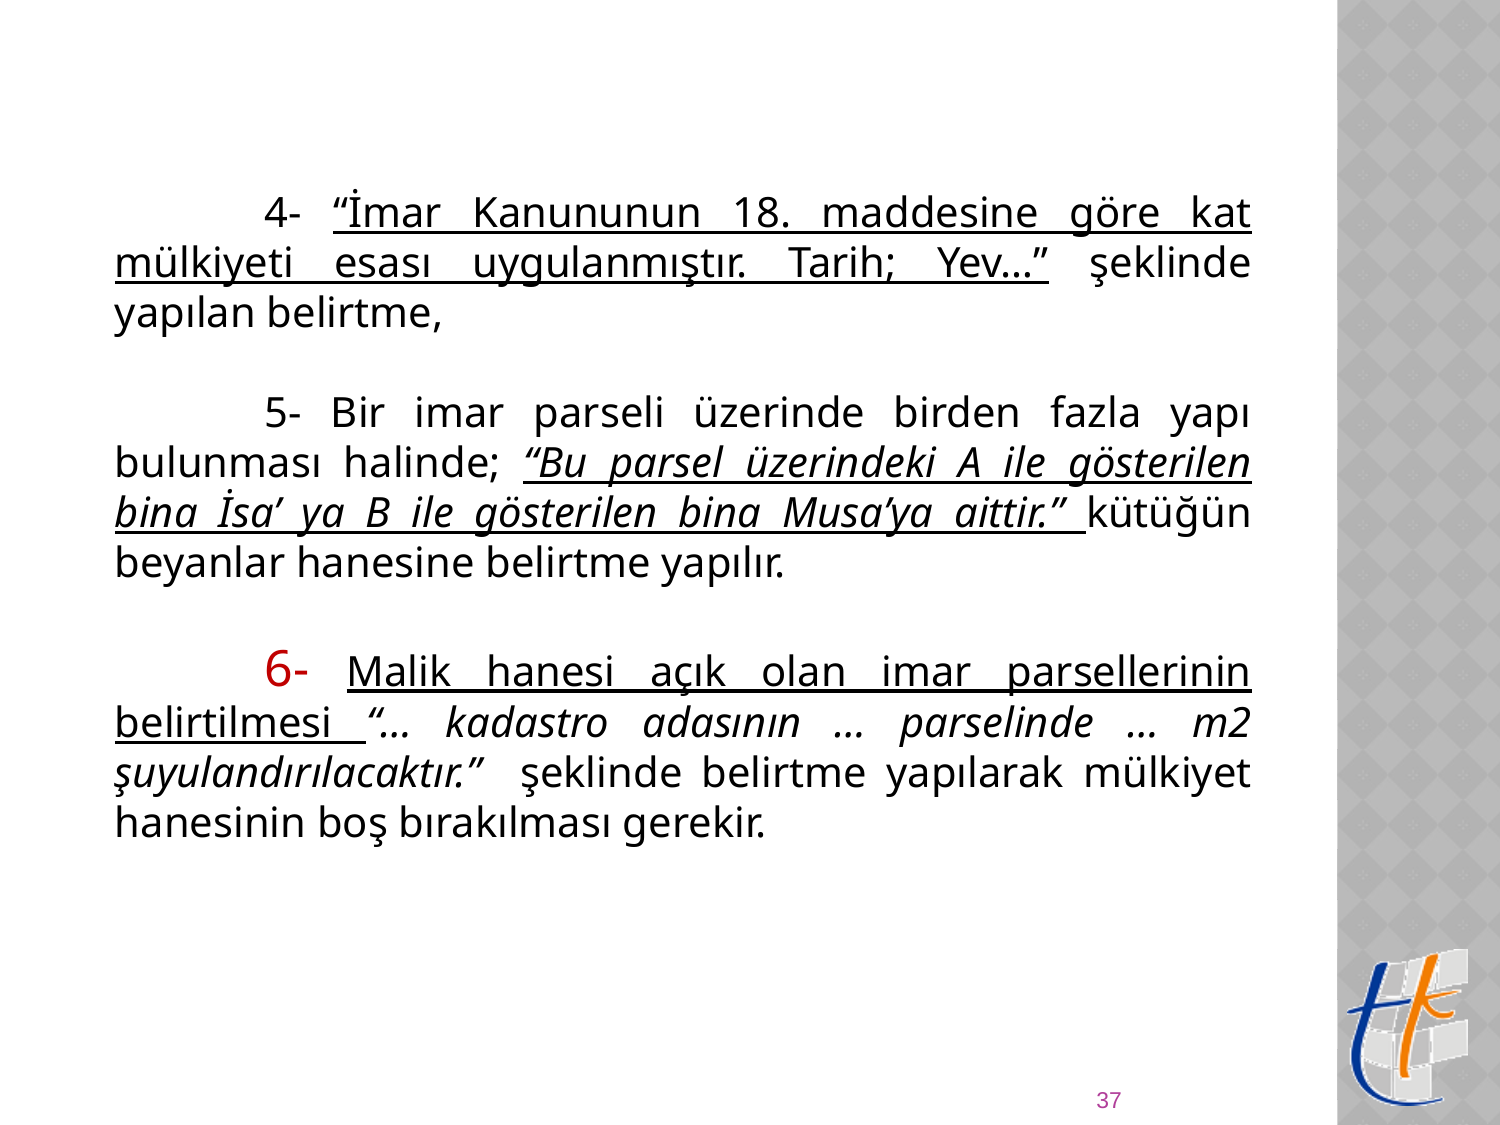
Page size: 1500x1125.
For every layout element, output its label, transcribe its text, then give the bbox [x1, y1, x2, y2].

slide_number 37 [1025, 1075, 1122, 1113]
text_box 4- “İmar Kanununun 18. maddesine göre kat mülkiyeti esası uygulanmıştır. Tarih; Yev…” şeklinde yapılan belirtme, 5- Bir imar parseli üzerinde birden fazla yapı bulunması halinde; “Bu parsel üzerindeki A ile gösterilen bina İsa’ ya B ile gösterilen bina Musa’ya aittir.” kütüğün beyanlar hanesine belirtme yapılır. 6- Malik hanesi açık olan imar parsellerinin belirtilmesi “… kadastro adasının … parselinde … m2 şuyulandırılacaktır.” şeklinde belirtme yapılarak mülkiyet hanesinin boş bırakılması gerekir. [100, 178, 1267, 904]
picture [1347, 949, 1468, 1106]
